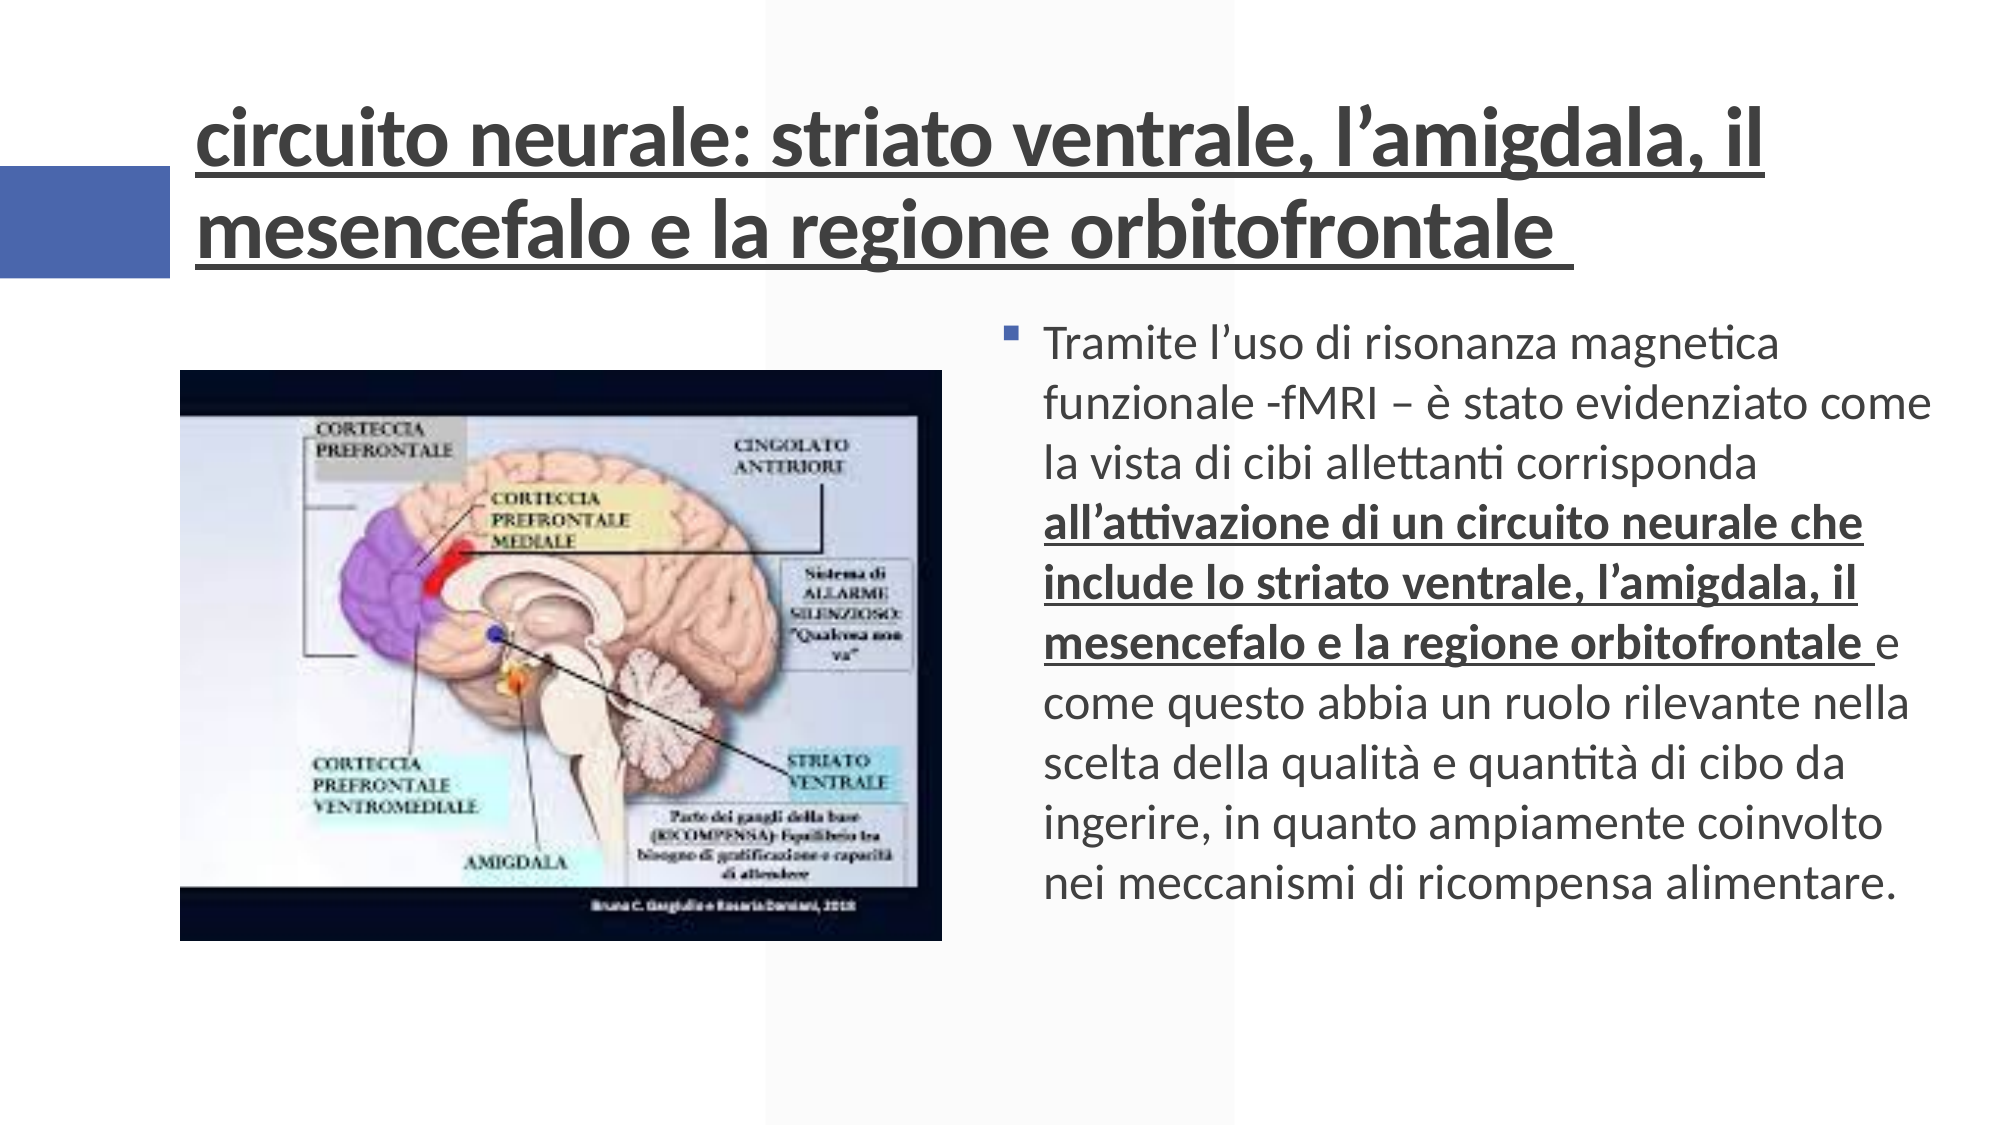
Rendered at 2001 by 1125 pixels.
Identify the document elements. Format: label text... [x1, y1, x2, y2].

text_box Tramite l’uso di risonanza magnetica funzionale -fMRI – è stato evidenziato come la vista di cibi allettanti corrisponda all’attivazione di un circuito neurale che include lo striato ventrale, l’amigdala, il mesencefalo e la regione orbitofrontale e come questo abbia un ruolo rilevante nella scelta della qualità e quantità di cibo da ingerire, in quanto ampiamente coinvolto nei meccanismi di ricompensa alimentare. [999, 302, 1940, 1122]
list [179, 369, 942, 941]
title circuito neurale: striato ventrale, l’amigdala, il mesencefalo e la regione orbitofrontale [180, 47, 1830, 285]
